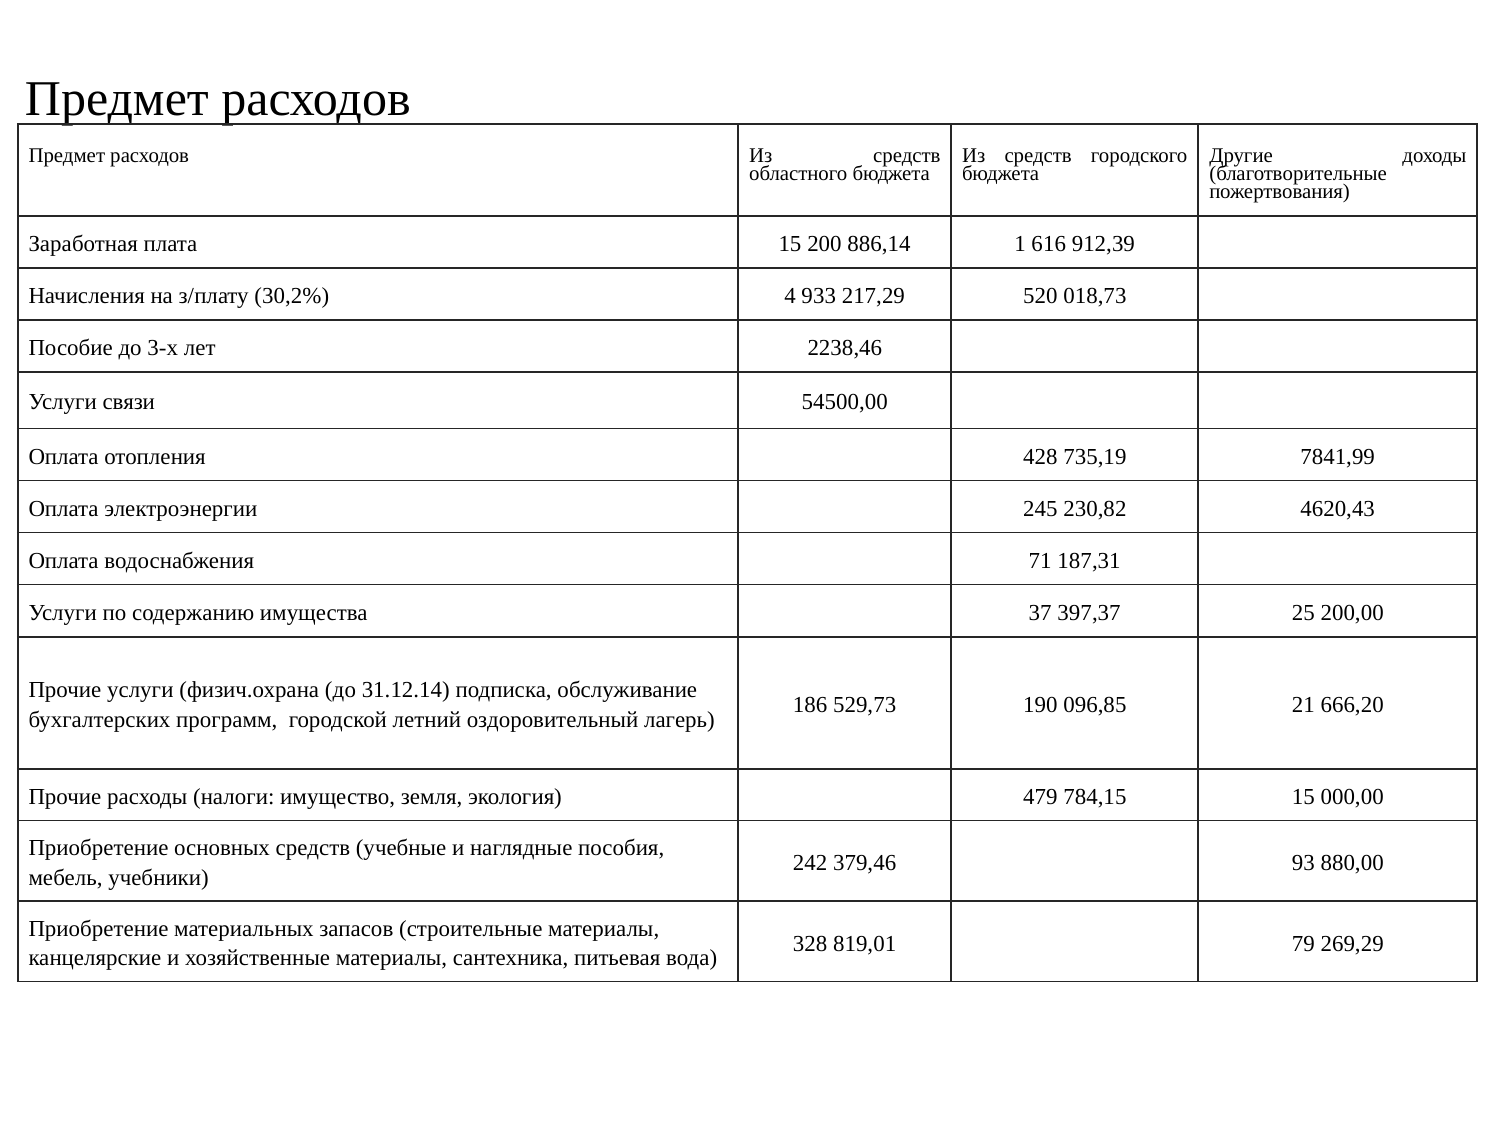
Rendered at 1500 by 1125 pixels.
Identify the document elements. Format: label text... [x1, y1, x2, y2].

table_cell Прочие расходы (налоги: имущество, земля, экология) [19, 770, 737, 820]
table_cell 2238,46 [739, 321, 950, 371]
table_cell [739, 585, 950, 636]
table_cell 79 269,29 [1199, 902, 1476, 981]
table_cell 93 880,00 [1199, 821, 1476, 900]
table_cell [952, 821, 1197, 900]
table_header Предмет расходов [18, 31, 1477, 123]
table_cell [1199, 269, 1476, 319]
table_cell [739, 533, 950, 584]
table_cell 242 379,46 [739, 821, 950, 900]
table_cell Оплата отопления [19, 429, 737, 480]
table_cell 37 397,37 [952, 585, 1197, 636]
table_cell Оплата водоснабжения [19, 533, 737, 584]
table_cell 186 529,73 [739, 638, 950, 768]
table_cell Приобретение основных средств (учебные и наглядные пособия, мебель, учебники) [19, 821, 737, 900]
table_cell 1 616 912,39 [952, 217, 1197, 267]
table_cell [952, 373, 1197, 428]
table_cell [952, 321, 1197, 371]
table_cell [739, 770, 950, 820]
table_cell Прочие услуги (физич.охрана (до 31.12.14) подписка, обслуживание бухгалтерских программ, городской летний оздоровительный лагерь) [19, 638, 737, 768]
table_cell 15 200 886,14 [739, 217, 950, 267]
table_cell Услуги связи [19, 373, 737, 428]
table_cell 15 000,00 [1199, 770, 1476, 820]
table_cell 328 819,01 [739, 902, 950, 981]
table_cell Пособие до 3-х лет [19, 321, 737, 371]
table_cell [739, 481, 950, 532]
table_cell 428 735,19 [952, 429, 1197, 480]
table_cell 520 018,73 [952, 269, 1197, 319]
table_cell Предмет расходов [19, 125, 737, 215]
table_cell 4 933 217,29 [739, 269, 950, 319]
table_cell Услуги по содержанию имущества [19, 585, 737, 636]
table_cell 245 230,82 [952, 481, 1197, 532]
table_cell Оплата электроэнергии [19, 481, 737, 532]
table_cell [1199, 217, 1476, 267]
table_cell Из средств городского бюджета [952, 125, 1197, 215]
table_cell [952, 902, 1197, 981]
table_cell Из средств областного бюджета [739, 125, 950, 215]
table_cell 71 187,31 [952, 533, 1197, 584]
table_cell [1199, 373, 1476, 428]
table_cell [1199, 533, 1476, 584]
table_cell Начисления на з/плату (30,2%) [19, 269, 737, 319]
table_cell [739, 429, 950, 480]
table_cell 190 096,85 [952, 638, 1197, 768]
table_cell [1199, 321, 1476, 371]
table_cell 54500,00 [739, 373, 950, 428]
table_cell 25 200,00 [1199, 585, 1476, 636]
table_cell Другие доходы (благотворительные пожертвования) [1199, 125, 1476, 215]
table_cell 479 784,15 [952, 770, 1197, 820]
table_cell 4620,43 [1199, 481, 1476, 532]
table_cell 7841,99 [1199, 429, 1476, 480]
table_cell 21 666,20 [1199, 638, 1476, 768]
table_cell Приобретение материальных запасов (строительные материалы, канцелярские и хозяйственные материалы, сантехника, питьевая вода) [19, 902, 737, 981]
table_cell Заработная плата [19, 217, 737, 267]
